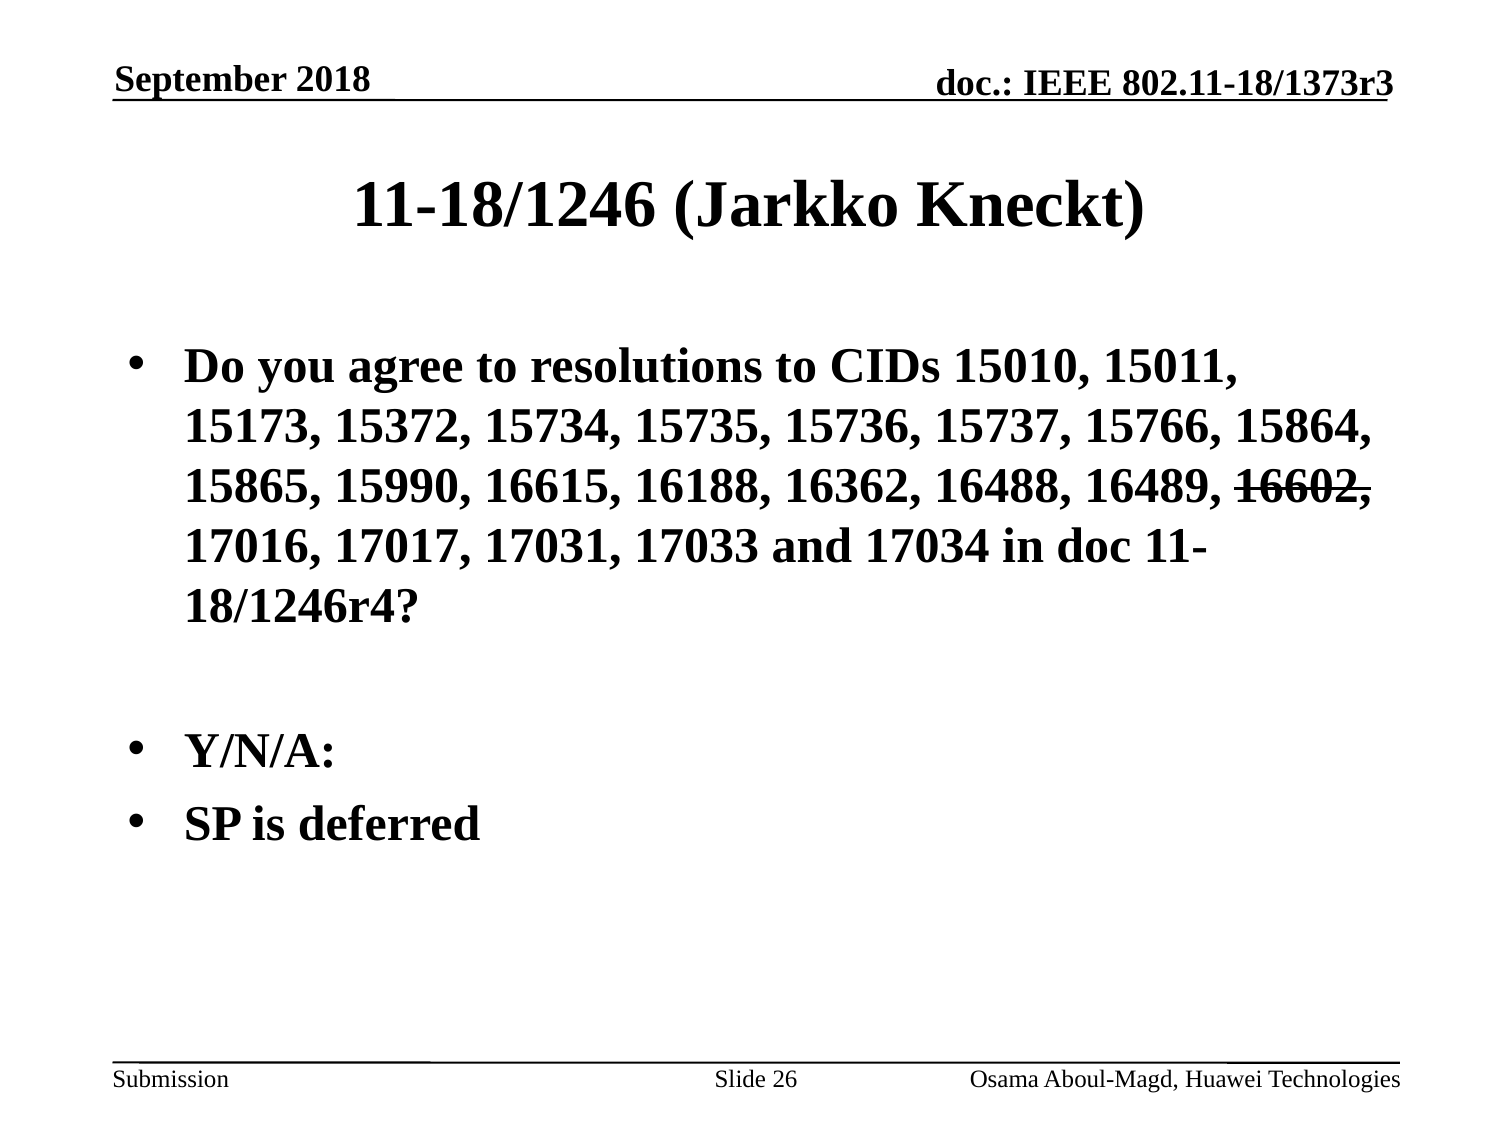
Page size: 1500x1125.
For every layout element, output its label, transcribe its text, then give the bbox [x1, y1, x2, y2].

slide_number Slide 26 [712, 1061, 800, 1123]
title 11-18/1246 (Jarkko Kneckt) [112, 112, 1388, 288]
list Do you agree to resolutions to CIDs 15010, 15011, 15173, 15372, 15734, 15735, 15736, 15737, 15766, 15864, 15865, 15990, 16615, 16188, 16362, 16488, 16489, 16602, 17016, 17017, 17031, 17033 and 17034 in doc 11-18/1246r4? Y/N/A: SP is deferred [112, 324, 1388, 1000]
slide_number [114, 54, 423, 100]
footer Osama Aboul-Magd, Huawei Technologies [878, 1061, 1402, 1093]
